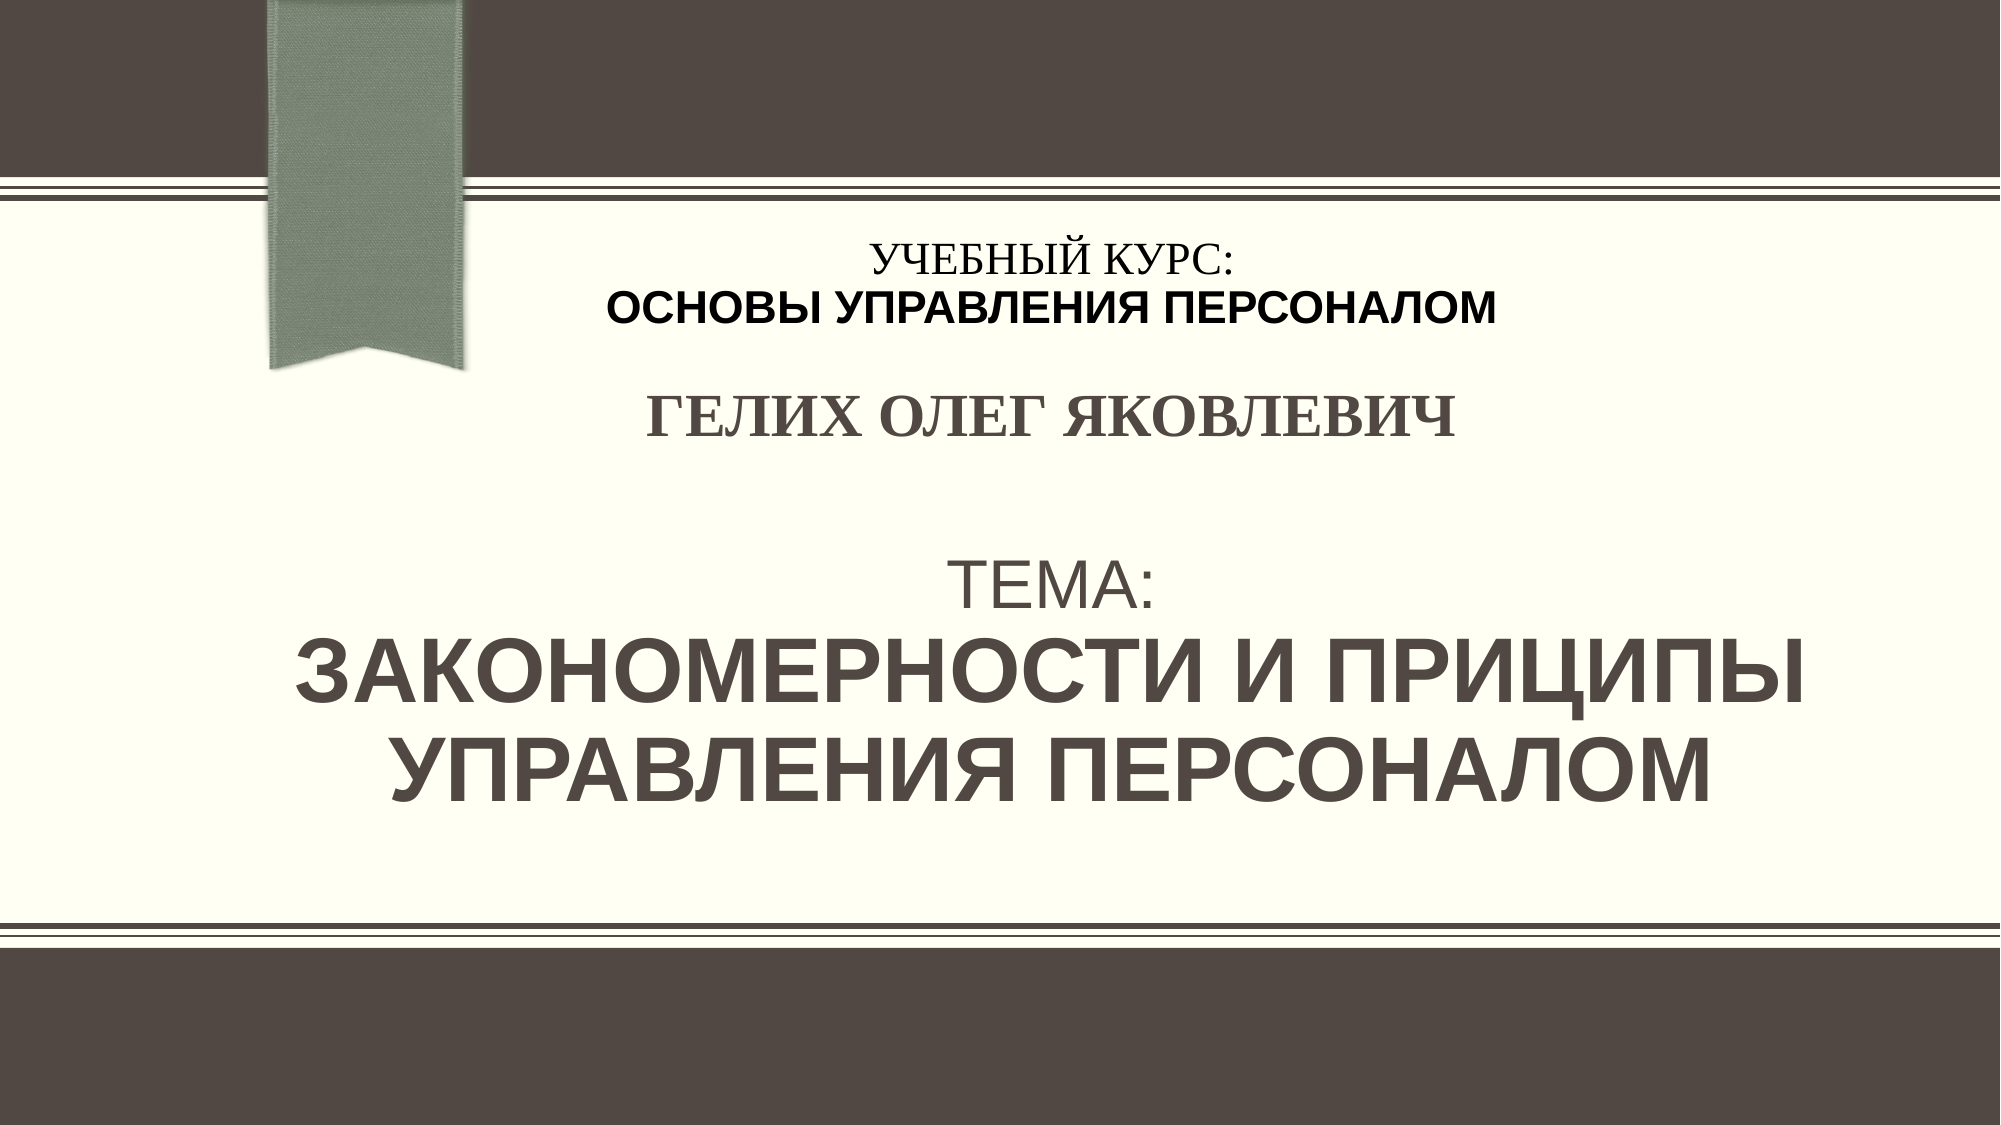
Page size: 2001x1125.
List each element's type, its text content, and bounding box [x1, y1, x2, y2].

title Учебный курс: ОСНОВЫ УПРАВЛЕНИЯ ПЕРСОНАЛОМ Гелих Олег Яковлевич Тема: ЗАКОНОМЕРНОСТИ И ПРИЦИПЫ УПРАВЛЕНИЯ ПЕРСОНАЛОМ [187, 226, 1917, 931]
